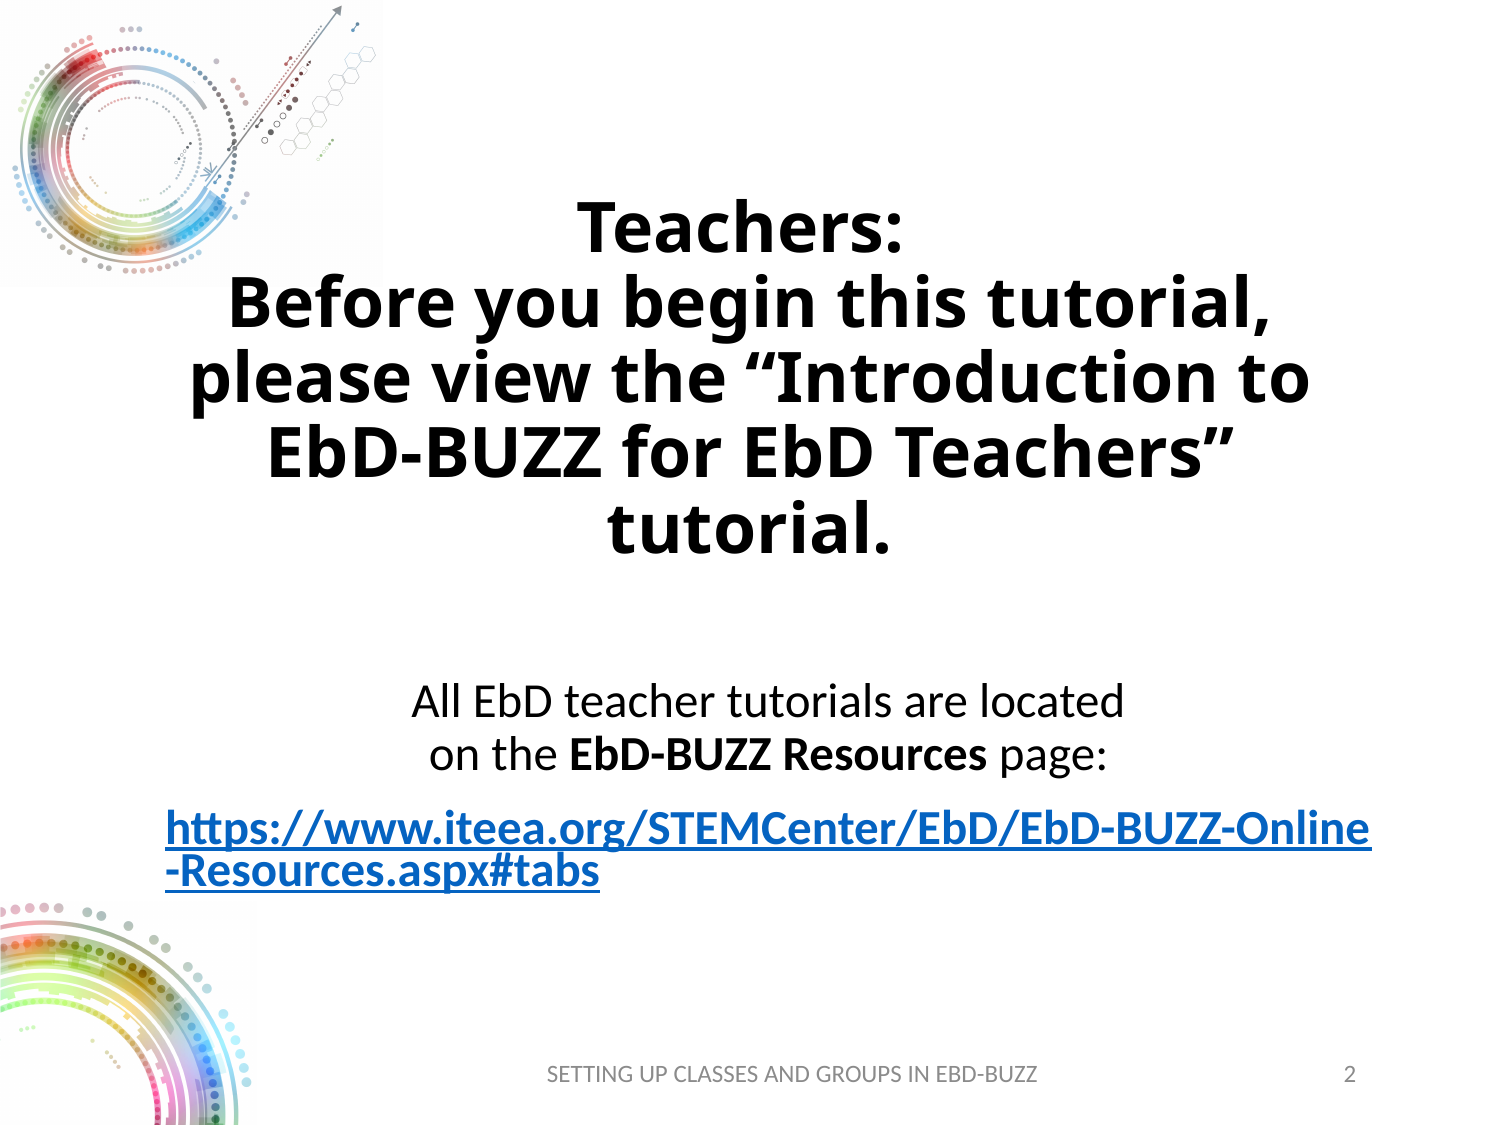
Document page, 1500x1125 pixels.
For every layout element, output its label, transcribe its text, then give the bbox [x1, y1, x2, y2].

subtitle All EbD teacher tutorials are located on the EbD-BUZZ Resources page: https://www.iteea.org/STEMCenter/EbD/EbD-BUZZ-Online-Resources.aspx#tabs [150, 668, 1388, 863]
picture [1, 902, 257, 1125]
slide_number 2 [1033, 1042, 1372, 1103]
footer SETTING UP CLASSES AND GROUPS IN EBD-BUZZ [496, 1042, 1033, 1103]
picture [0, 0, 383, 287]
title Teachers: Before you begin this tutorial, please view the “Introduction to EbD-BUZZ for EbD Teachers” tutorial. [112, 184, 1388, 576]
